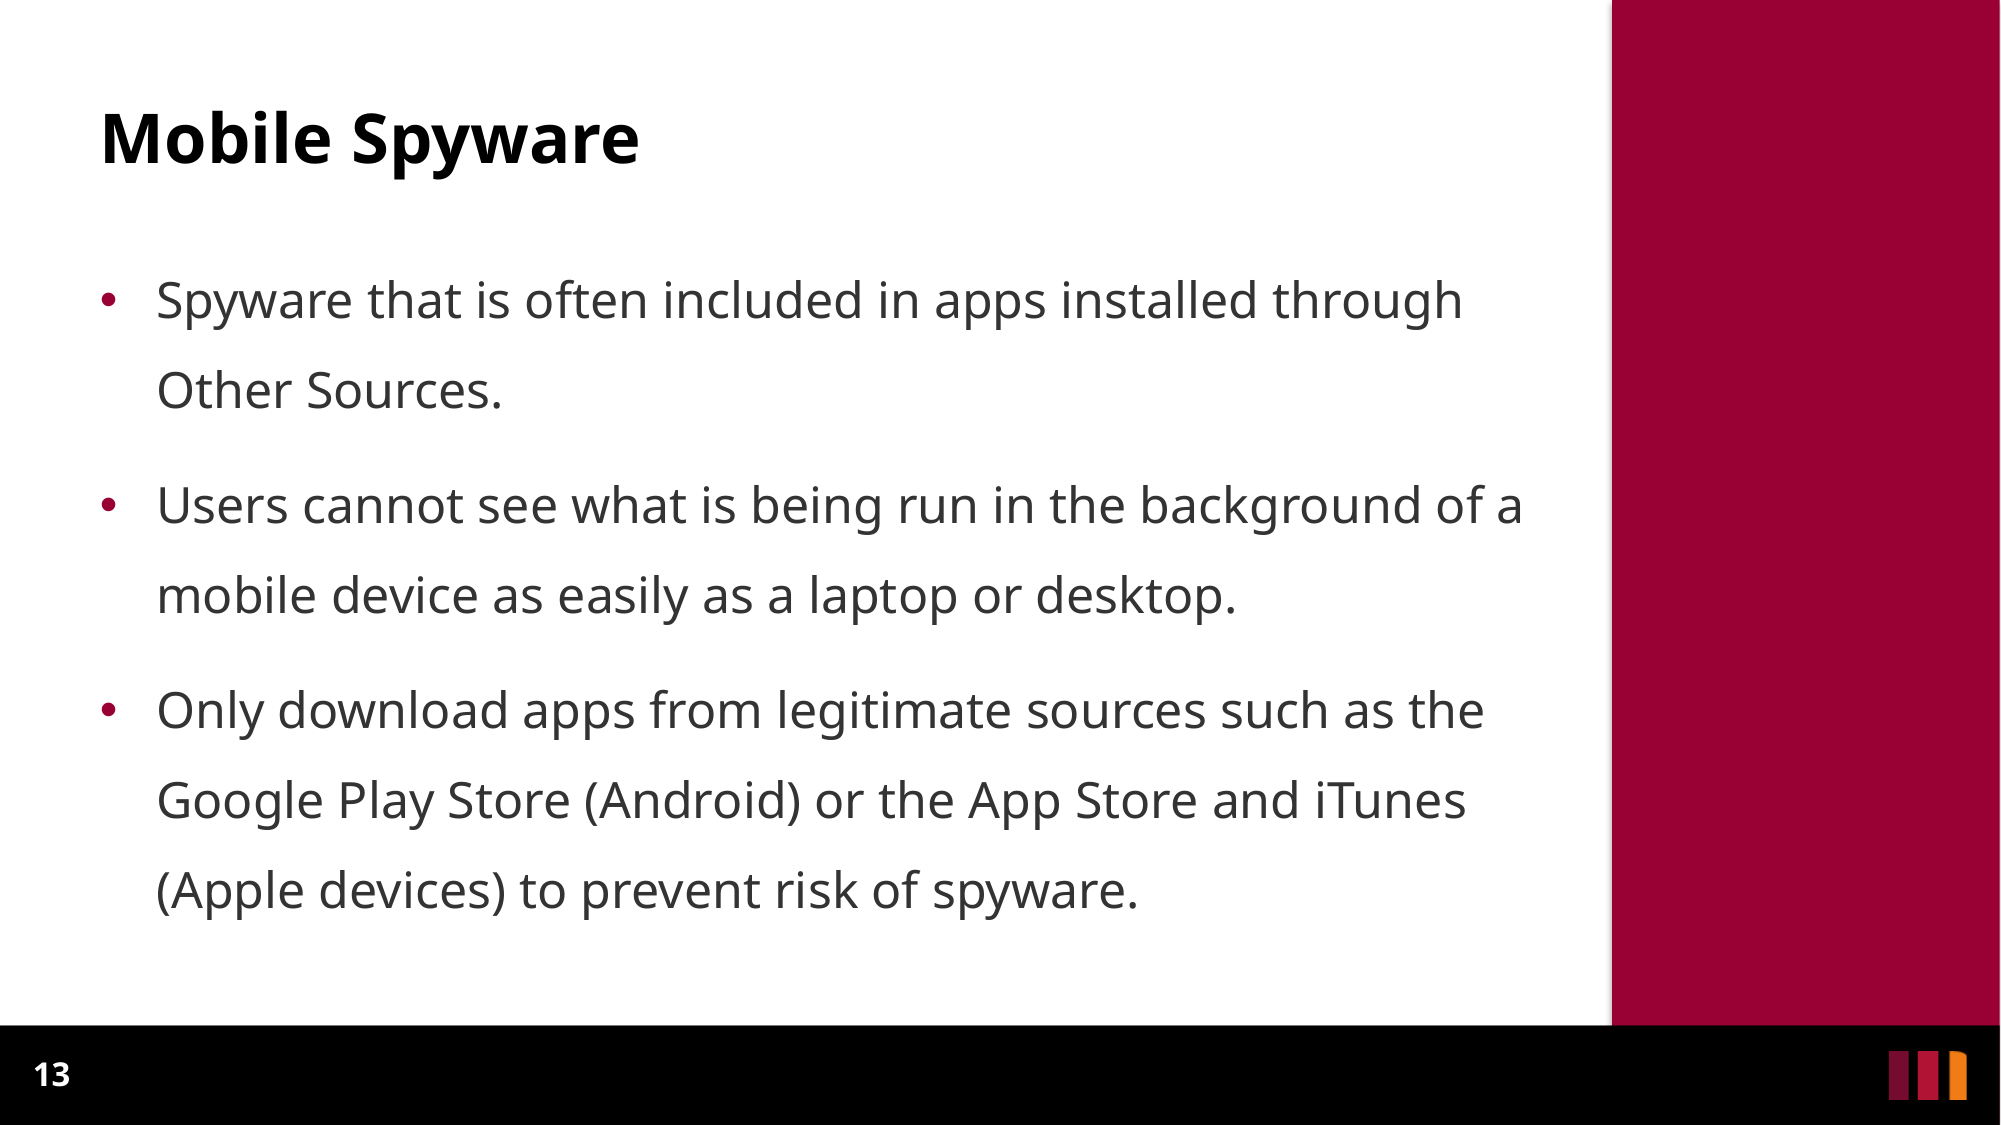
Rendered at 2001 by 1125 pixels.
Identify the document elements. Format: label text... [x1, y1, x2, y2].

title Mobile Spyware [99, 94, 1556, 259]
slide_number 13 [32, 1045, 98, 1106]
list Spyware that is often included in apps installed through Other Sources. Users cannot see what is being run in the background of a mobile device as easily as a laptop or desktop. Only download apps from legitimate sources such as the Google Play Store (Android) or the App Store and iTunes (Apple devices) to prevent risk of spyware. [99, 238, 1529, 871]
